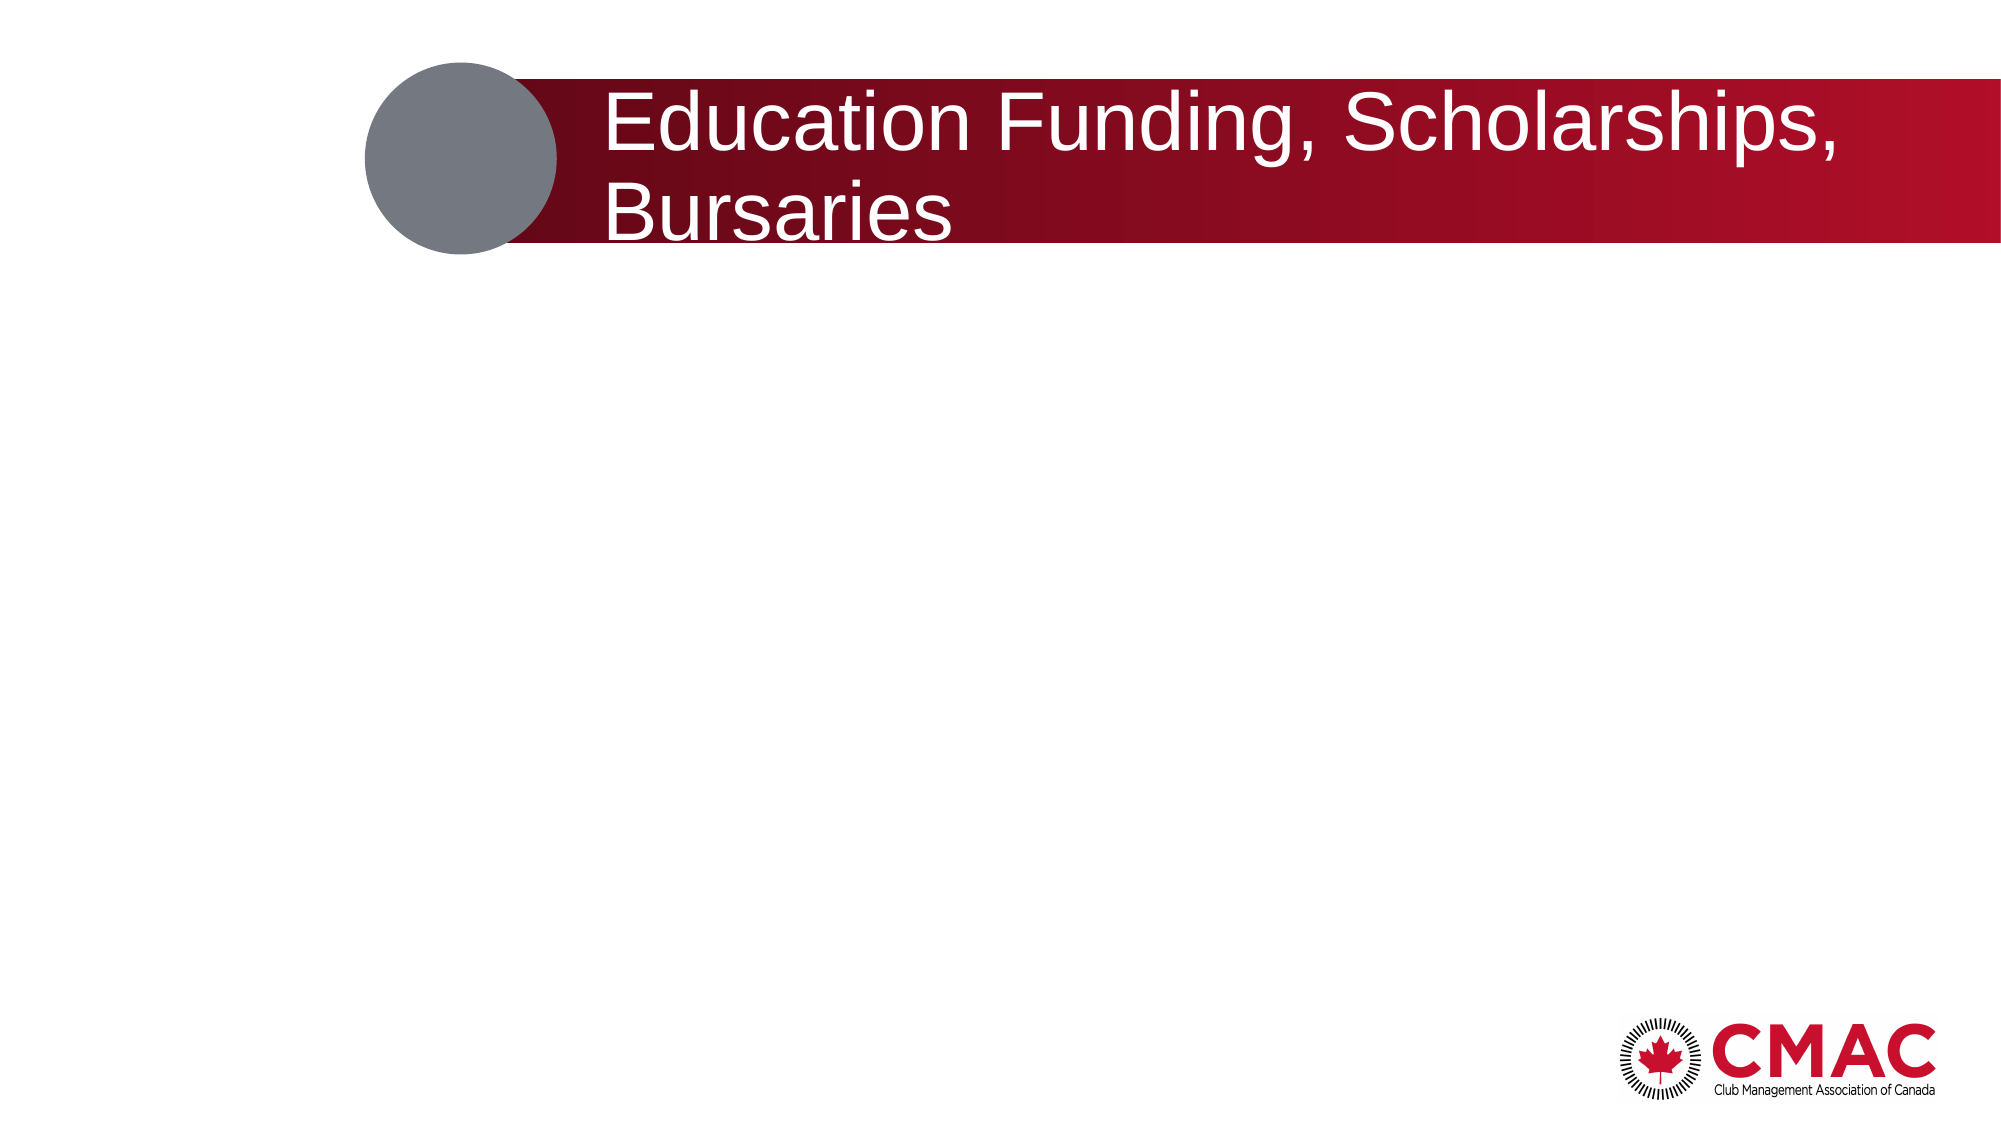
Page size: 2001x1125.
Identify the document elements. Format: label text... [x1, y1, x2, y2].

title Education Funding, Scholarships, Bursaries [587, 59, 1863, 278]
picture [1618, 1013, 1938, 1102]
